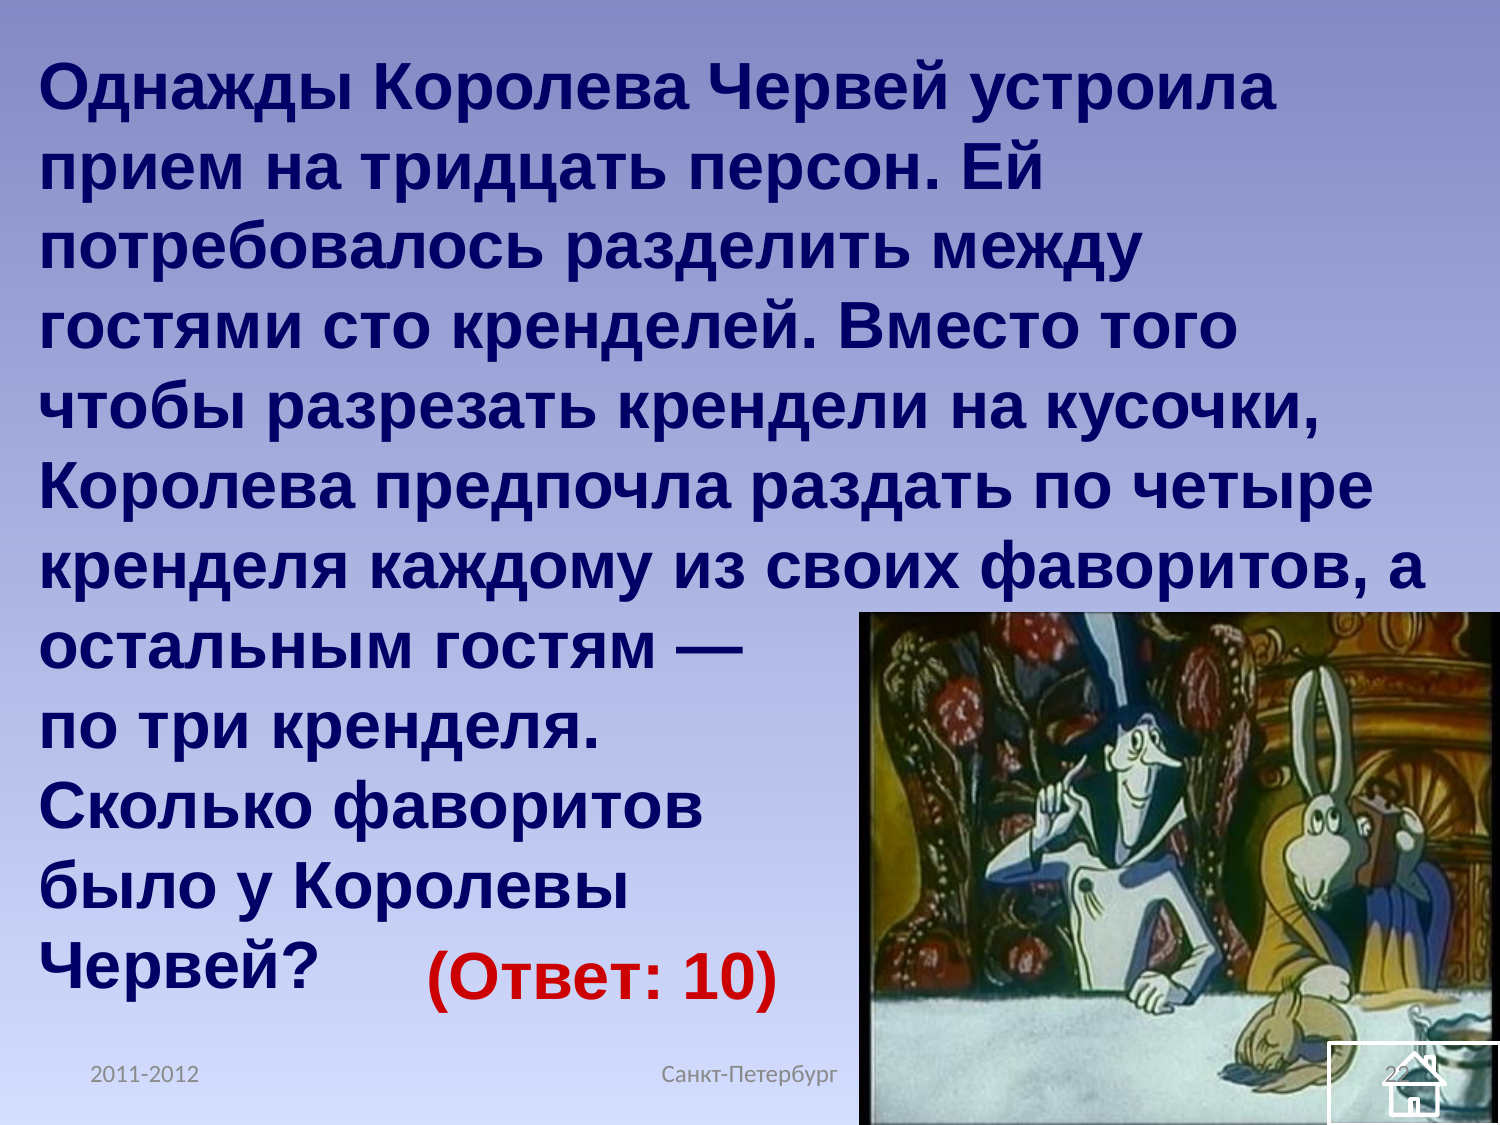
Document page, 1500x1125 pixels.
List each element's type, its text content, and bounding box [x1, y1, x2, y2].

footer Санкт-Петербург [512, 1042, 853, 1103]
text_box Однажды Королева Червей устроила прием на тридцать персон. Ей потребовалось разделить между гостями сто кренделей. Вместо того чтобы разрезать крендели на кусочки, Королева предпочла раздать по четыре кренделя каждому из своих фавори­тов, а остальным гостям — по три кренделя. Сколько фаворитов было у Королевы Червей? [23, 35, 1442, 1010]
picture [859, 612, 1500, 1125]
slide_number 2011-2012 [75, 1042, 425, 1103]
text_box (Ответ: 10) [411, 925, 795, 1021]
